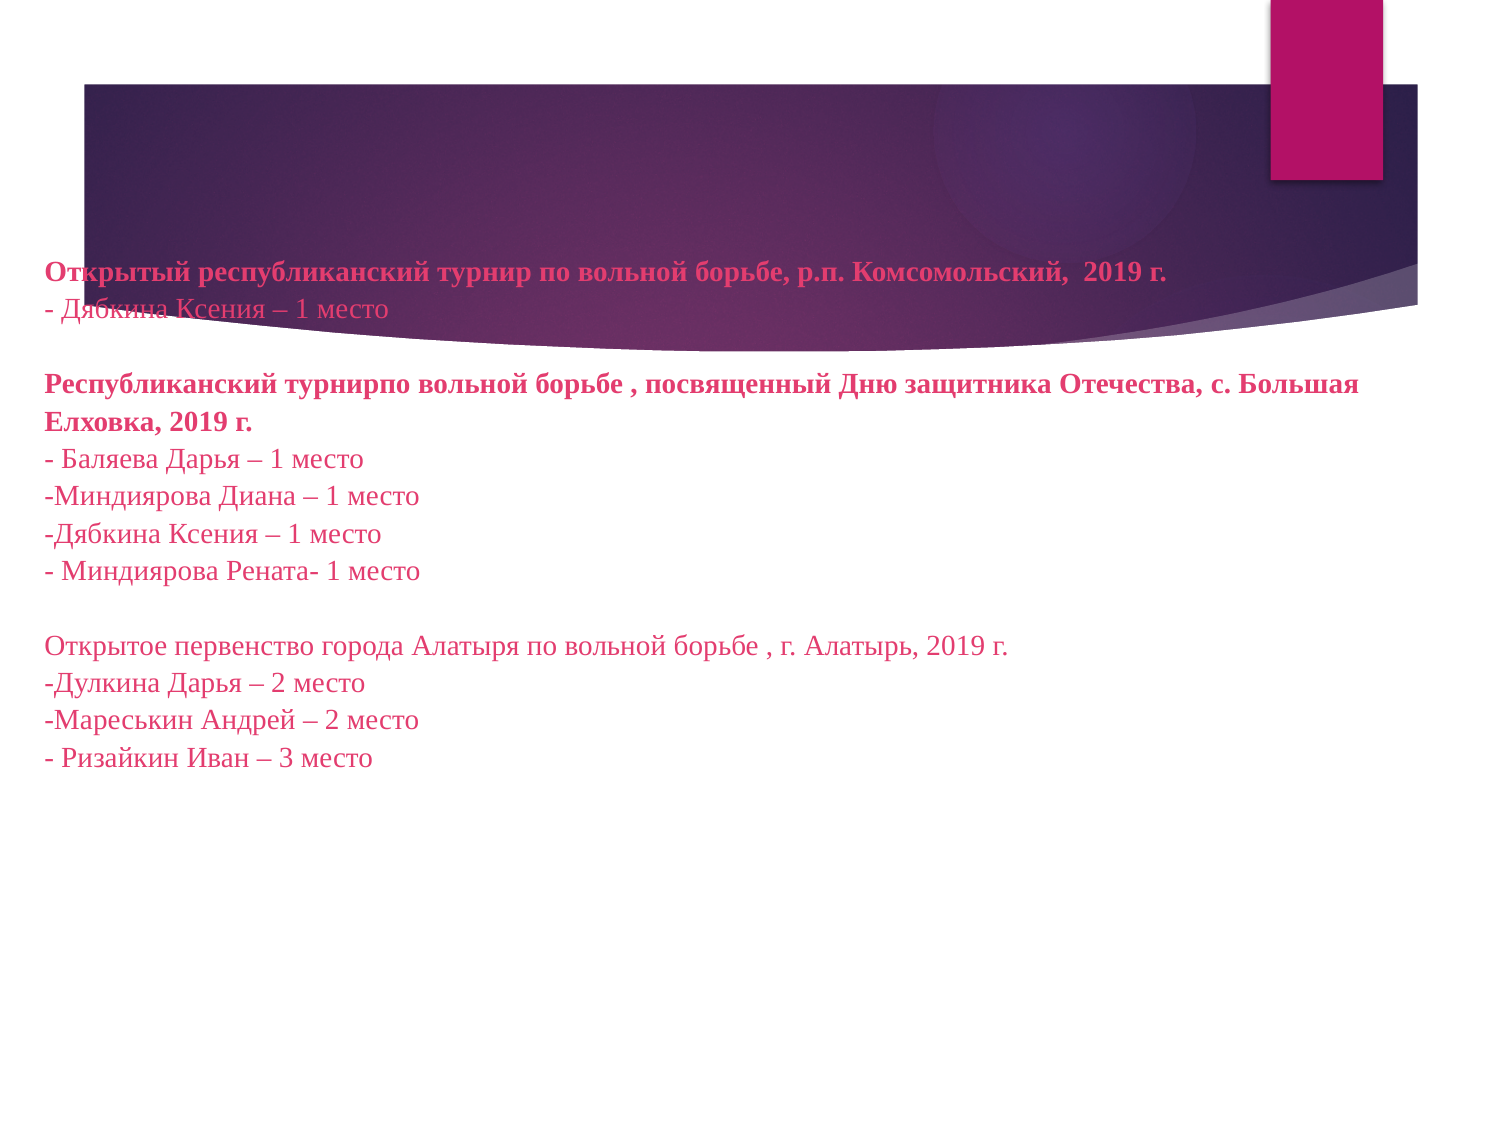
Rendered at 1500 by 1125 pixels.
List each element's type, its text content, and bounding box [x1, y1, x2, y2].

title Открытый республиканский турнир по вольной борьбе, р.п. Комсомольский, 2019 г. - Дябкина Ксения – 1 место Республиканский турнирпо вольной борьбе , посвященный Дню защитника Отечества, с. Большая Елховка, 2019 г. - Баляева Дарья – 1 место -Миндиярова Диана – 1 место -Дябкина Ксения – 1 место - Миндиярова Рената- 1 место Открытое первенство города Алатыря по вольной борьбе , г. Алатырь, 2019 г. -Дулкина Дарья – 2 место -Мареськин Андрей – 2 место - Ризайкин Иван – 3 место [29, 101, 1483, 1106]
